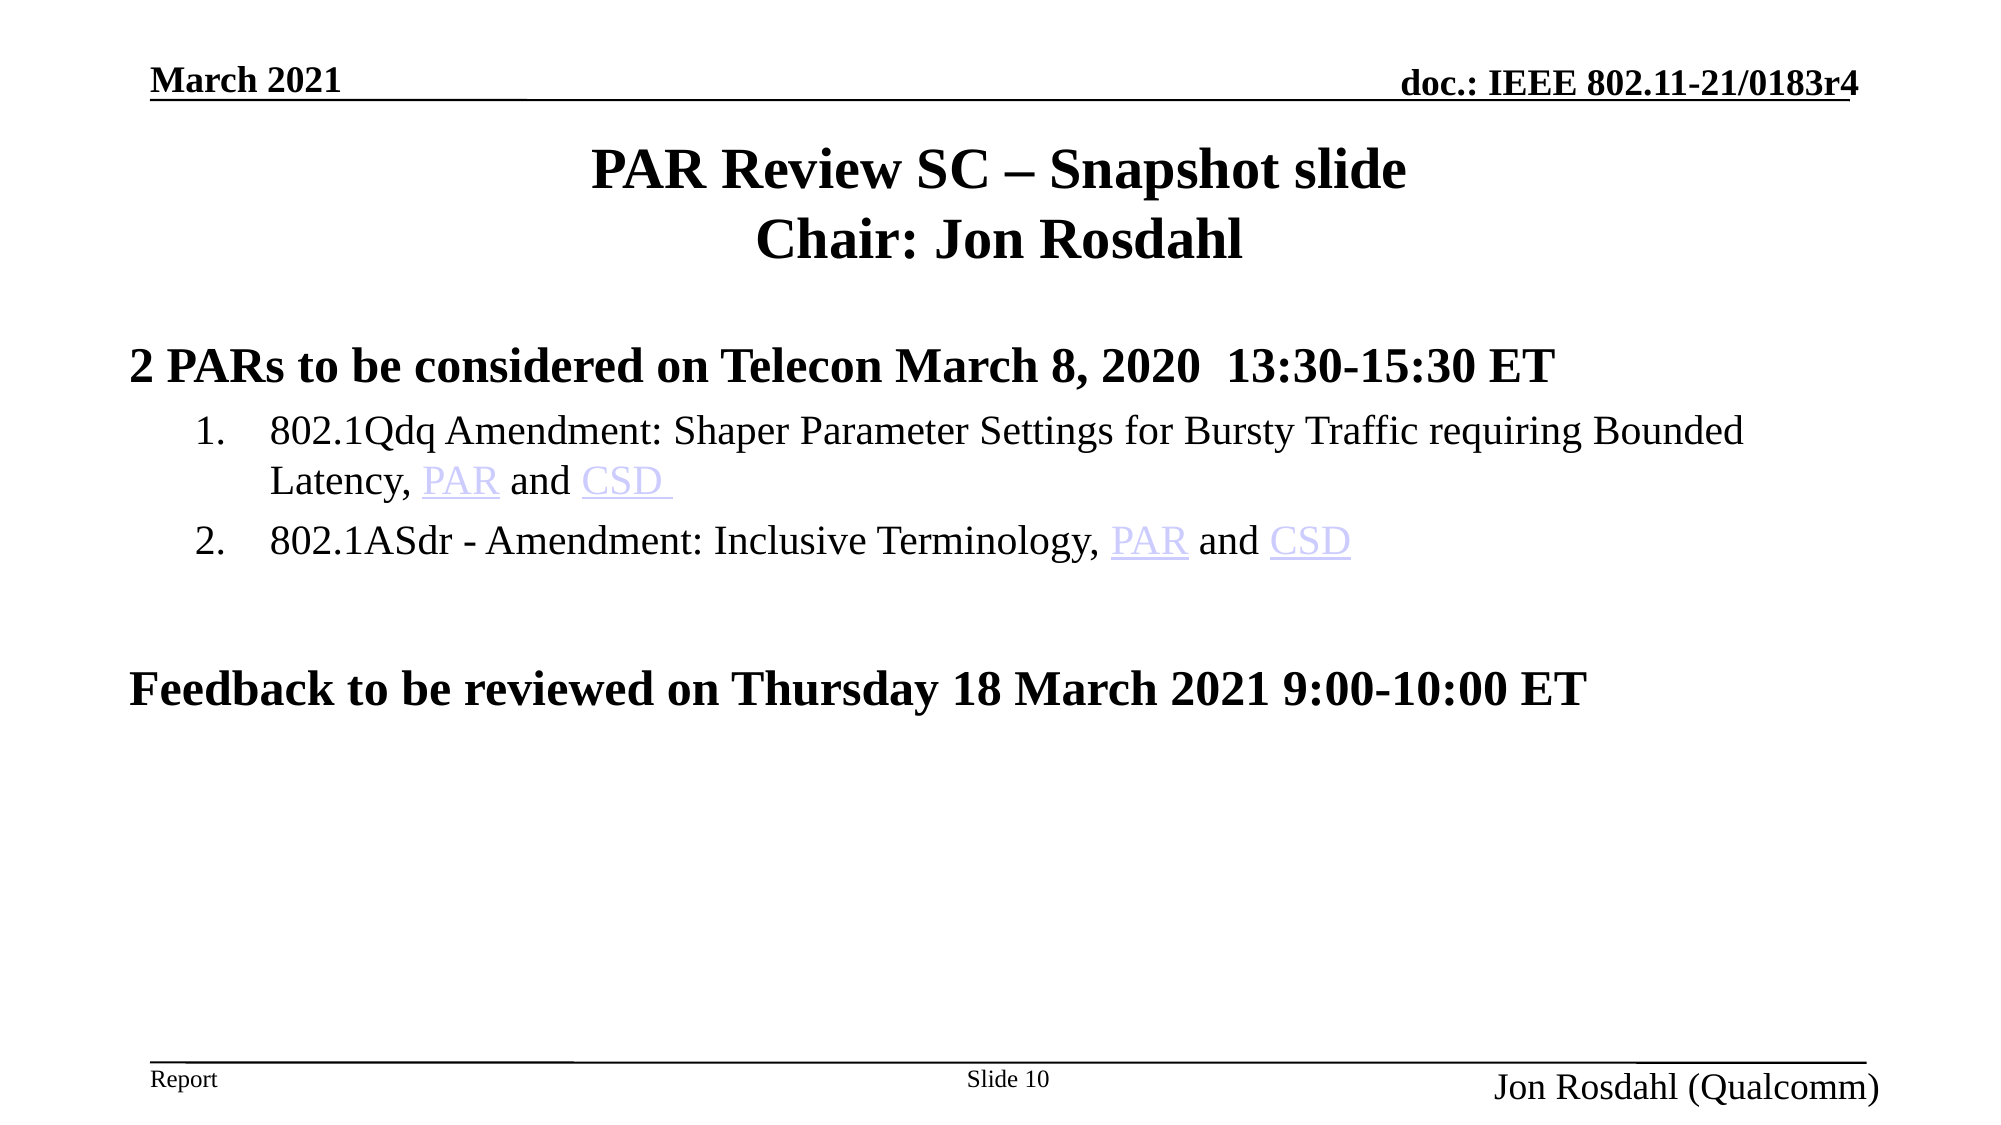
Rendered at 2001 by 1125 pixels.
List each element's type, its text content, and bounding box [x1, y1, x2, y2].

list 2 PARs to be considered on Telecon March 8, 2020 13:30-15:30 ET 802.1Qdq Amendment: Shaper Parameter Settings for Bursty Traffic requiring Bounded Latency, PAR and CSD 802.1ASdr - Amendment: Inclusive Terminology, PAR and CSD Feedback to be reviewed on Thursday 18 March 2021 9:00-10:00 ET [113, 324, 1881, 1048]
title PAR Review SC – Snapshot slide Chair: Jon Rosdahl [149, 112, 1850, 288]
footer Jon Rosdahl (Qualcomm) [1436, 1061, 1881, 1108]
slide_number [149, 49, 431, 100]
slide_number Slide 10 [950, 1061, 1067, 1123]
